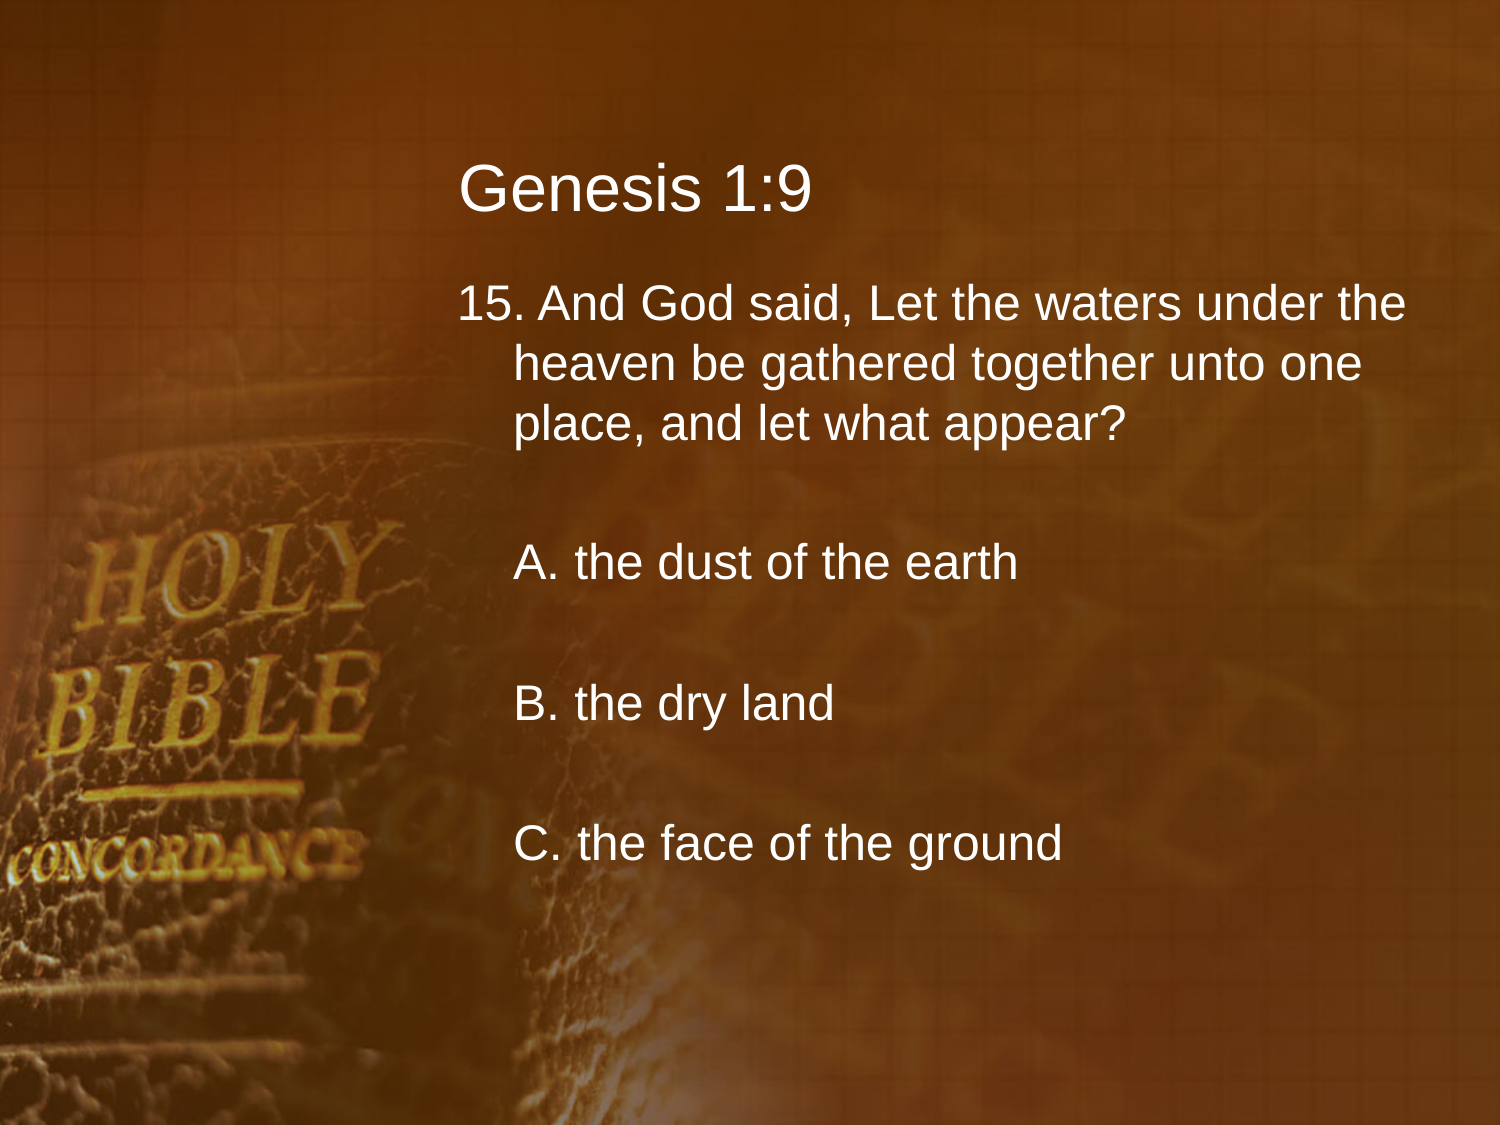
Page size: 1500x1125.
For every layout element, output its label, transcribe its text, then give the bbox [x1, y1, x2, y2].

list 15. And God said, Let the waters under the heaven be gathered together unto one place, and let what appear? A. the dust of the earth B. the dry land C. the face of the ground [441, 262, 1480, 1006]
picture [0, 0, 1500, 1125]
title Genesis 1:9 [443, 44, 1480, 233]
